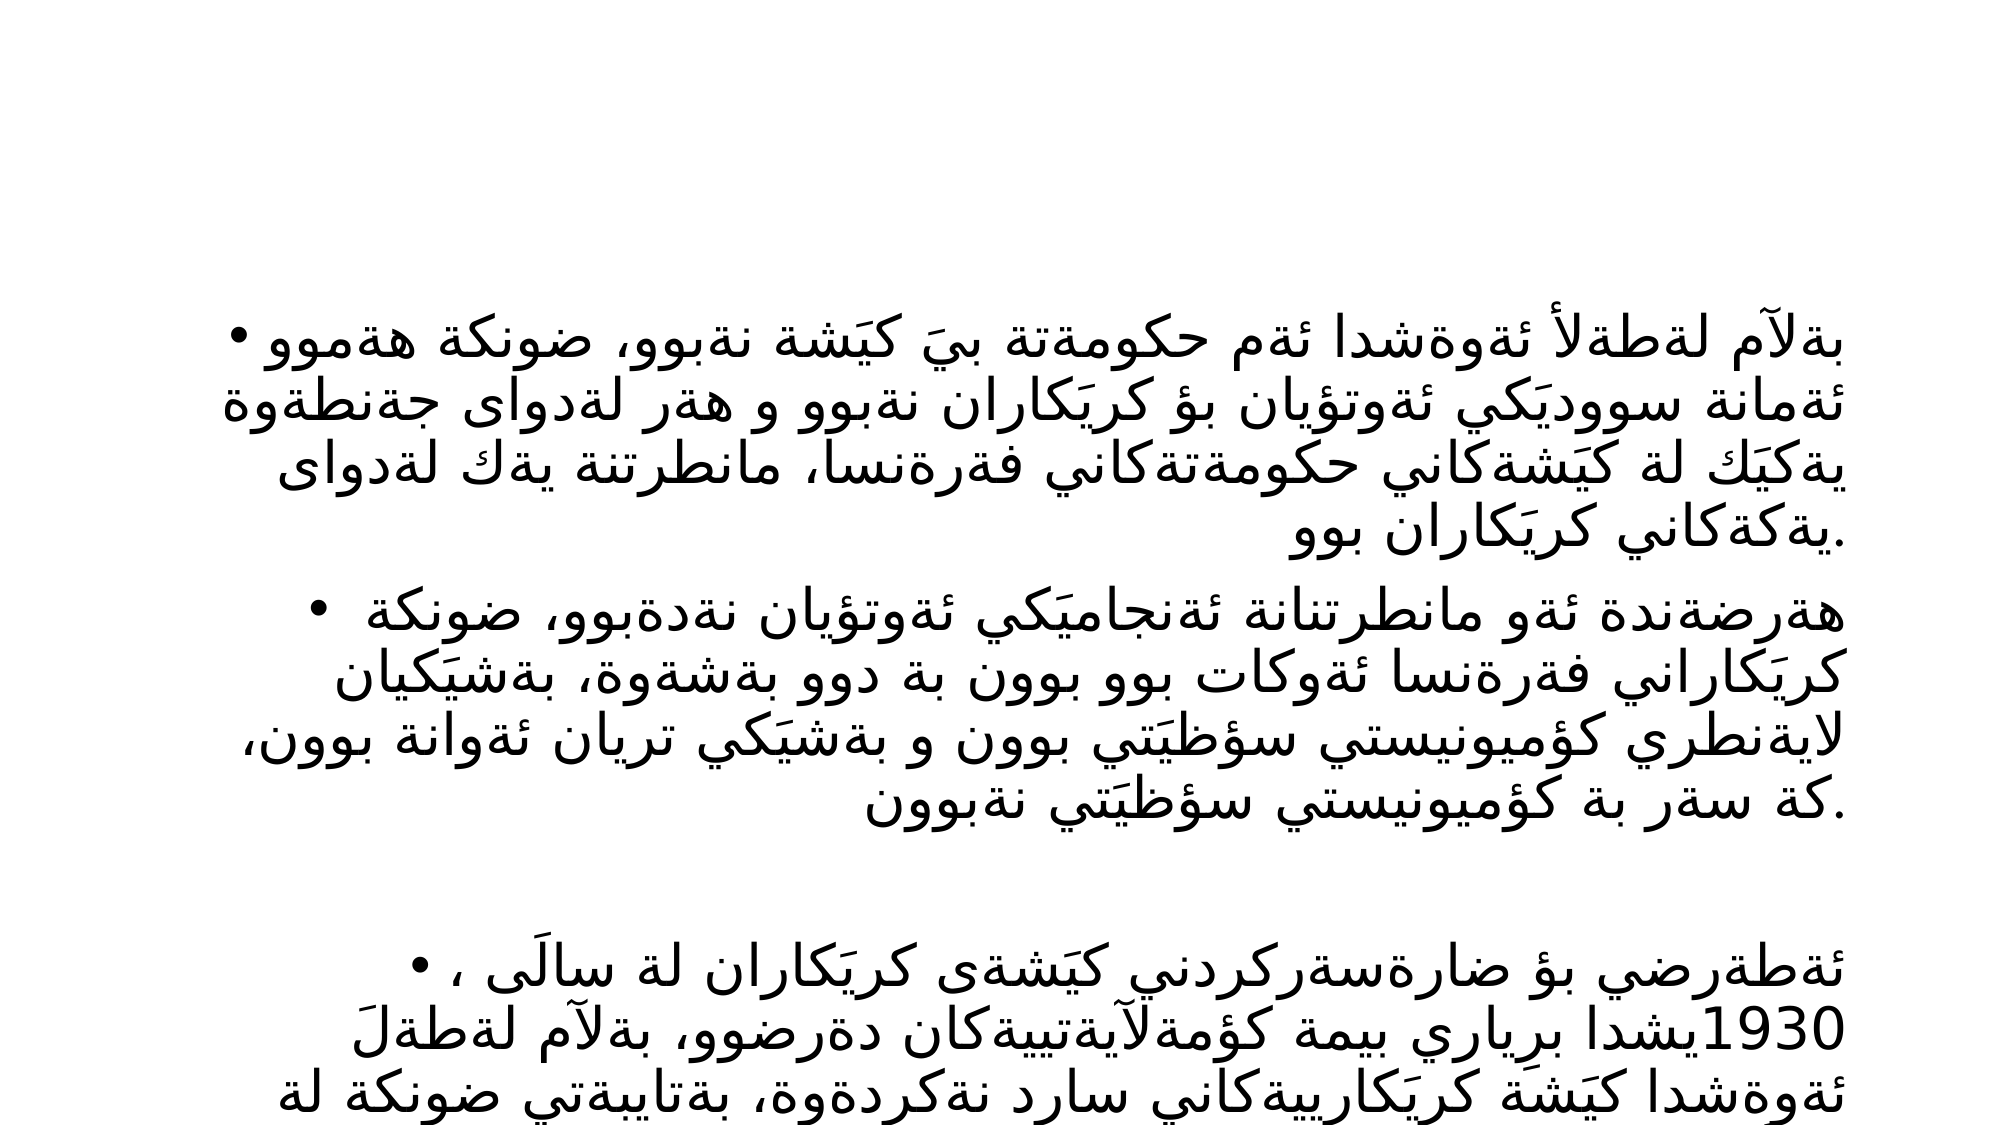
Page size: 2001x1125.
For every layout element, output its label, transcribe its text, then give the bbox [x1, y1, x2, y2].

list بةلآم لةطةلأ ئةوةشدا ئةم حكومةتة بيَ كيَشة نةبوو، ضونكة هةموو ئةمانة سووديَكي ئةوتؤيان بؤ كريَكاران نةبوو و هةر لةدواى جةنطةوة يةكيَك لة كيَشةكاني حكومةتةكاني فةرةنسا، مانطرتنة يةك لةدواى يةكةكاني كريَكاران بوو. هةرضةندة ئةو مانطرتنانة ئةنجاميَكي ئةوتؤيان نةدةبوو، ضونكة كريَكاراني فةرةنسا ئةوكات بوو بوون بة دوو بةشةوة، بةشيَكيان لايةنطري كؤميونيستي سؤظيَتي بوون و بةشيَكي تريان ئةوانة بوون، كة سةر بة كؤميونيستي سؤظيَتي نةبوون. ، ئةطةرضي بؤ ضارةسةركردني كيَشةى كريَكاران لة سالَى 1930يشدا برِياري بيمة كؤمةلآيةتييةكان دةرضوو، بةلآم لةطةلَ ئةوةشدا كيَشة كريَكارييةكاني سارد نةكردةوة، بةتايبةتي ضونكة لة سالَى 1929 بةدواوة، قةيراني ئابووري دونياي طرتبووةوة و وردة وردة كاريطةرييةكاني فةرةنساشي دةطرتةوة [137, 299, 1863, 1014]
